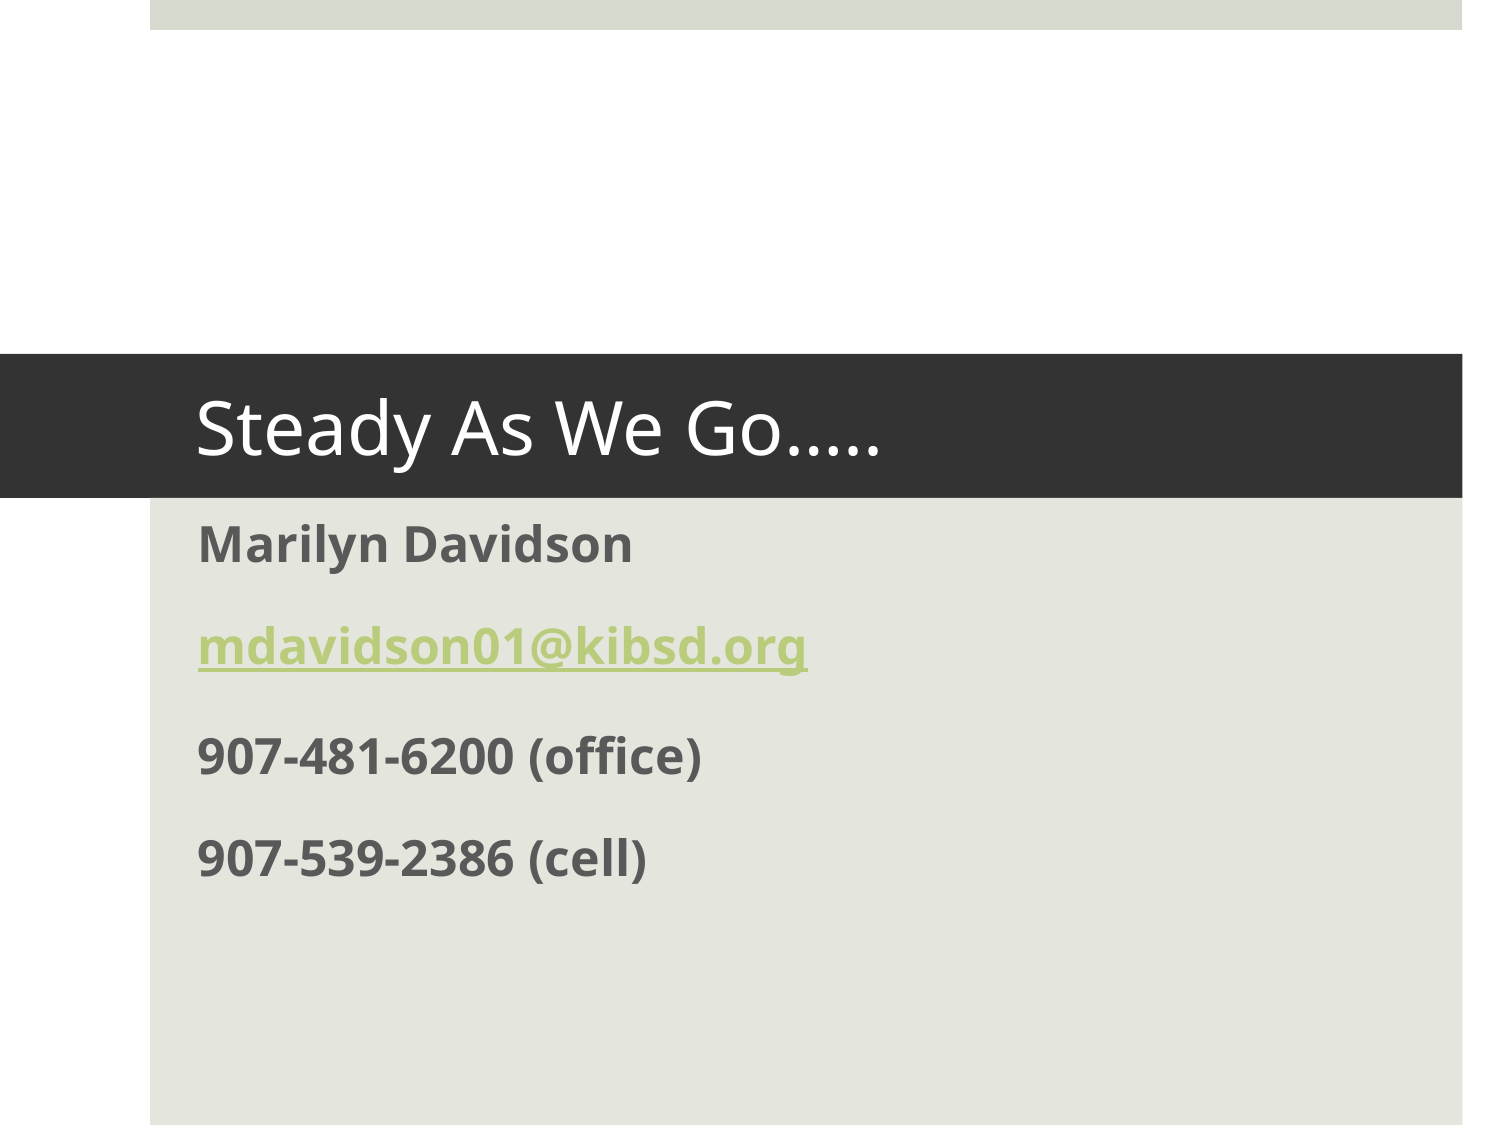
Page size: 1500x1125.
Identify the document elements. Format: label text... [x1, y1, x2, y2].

subtitle Marilyn Davidson mdavidson01@kibsd.org 907-481-6200 (office) 907-539-2386 (cell) [150, 497, 1463, 1125]
title Steady As We Go….. [0, 353, 1463, 498]
